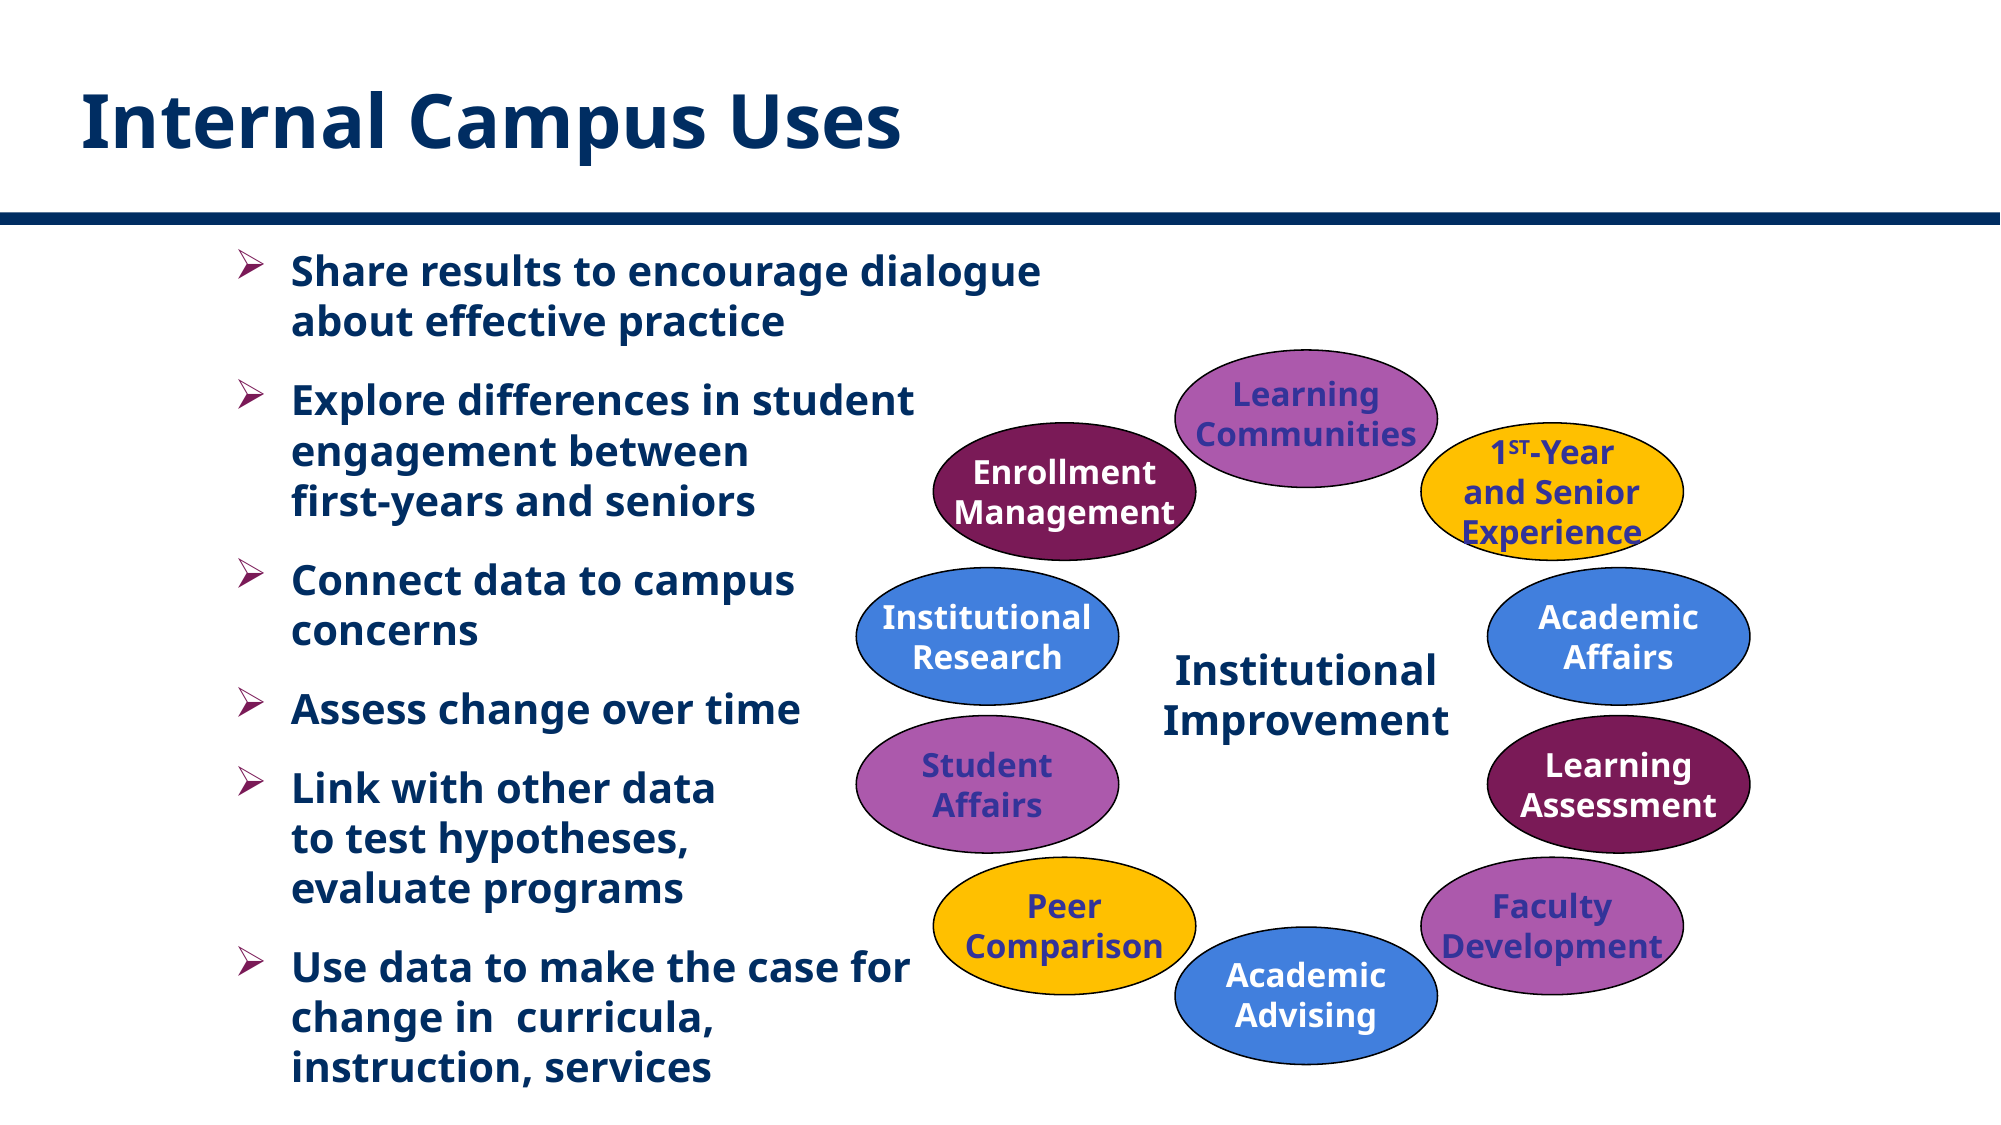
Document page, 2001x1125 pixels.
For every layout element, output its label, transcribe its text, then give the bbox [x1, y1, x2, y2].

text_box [855, 349, 1751, 1065]
title Internal Campus Uses [66, 37, 1934, 200]
list Share results to encourage dialogue about effective practice Explore differences in student engagement between first-years and seniors Connect data to campus concerns Assess change over time Link with other data to test hypotheses, evaluate programs Use data to make the case for change in curricula, instruction, services [219, 237, 1060, 1088]
